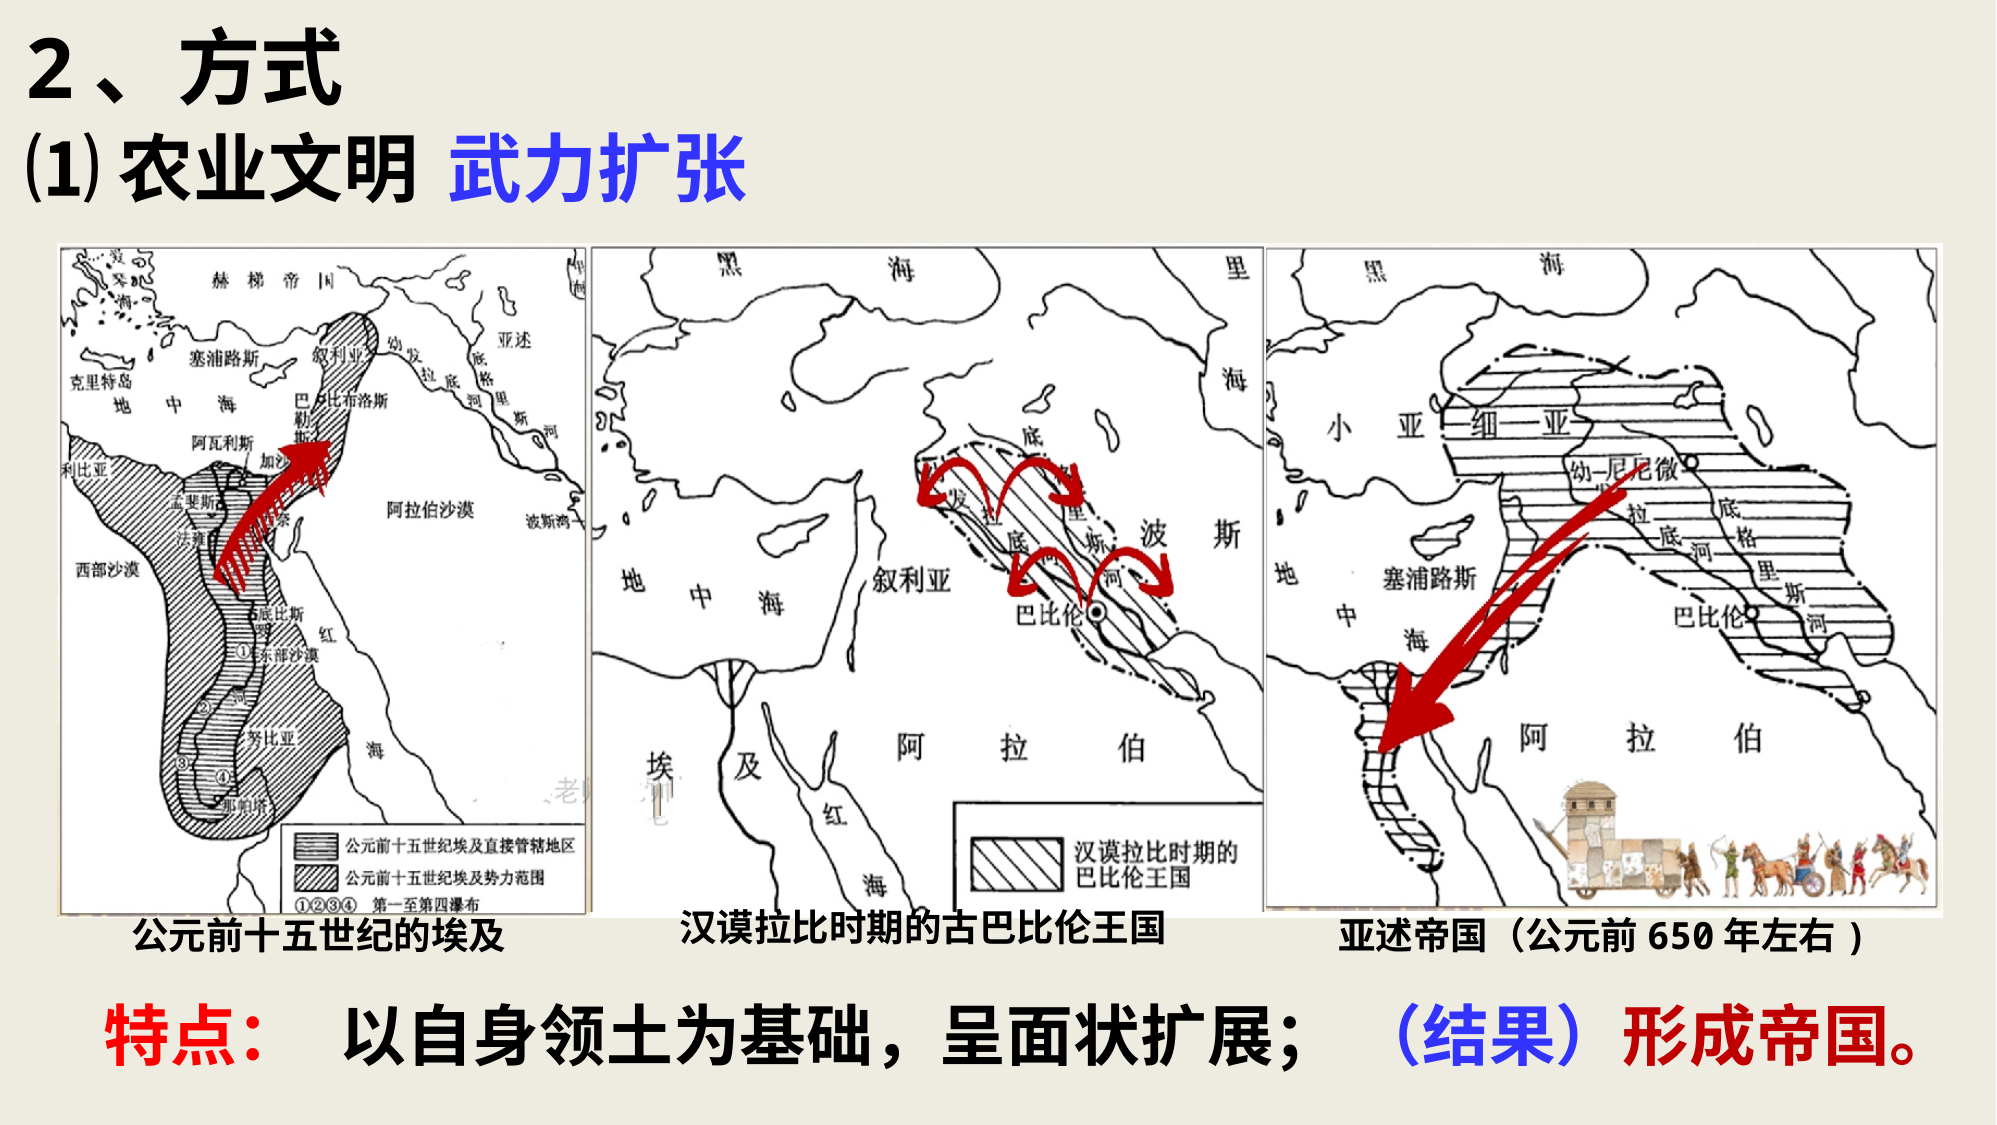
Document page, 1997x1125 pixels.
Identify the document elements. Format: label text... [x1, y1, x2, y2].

text_box 特点： [88, 986, 324, 1081]
text_box ⑴农业文明 [10, 113, 434, 219]
text_box 以自身领土为基础，呈面状扩展； （结果）形成帝国。 [324, 986, 1943, 1081]
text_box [57, 242, 1943, 970]
text_box 2、方式 [11, 7, 359, 113]
text_box 武力扩张 [434, 113, 763, 219]
